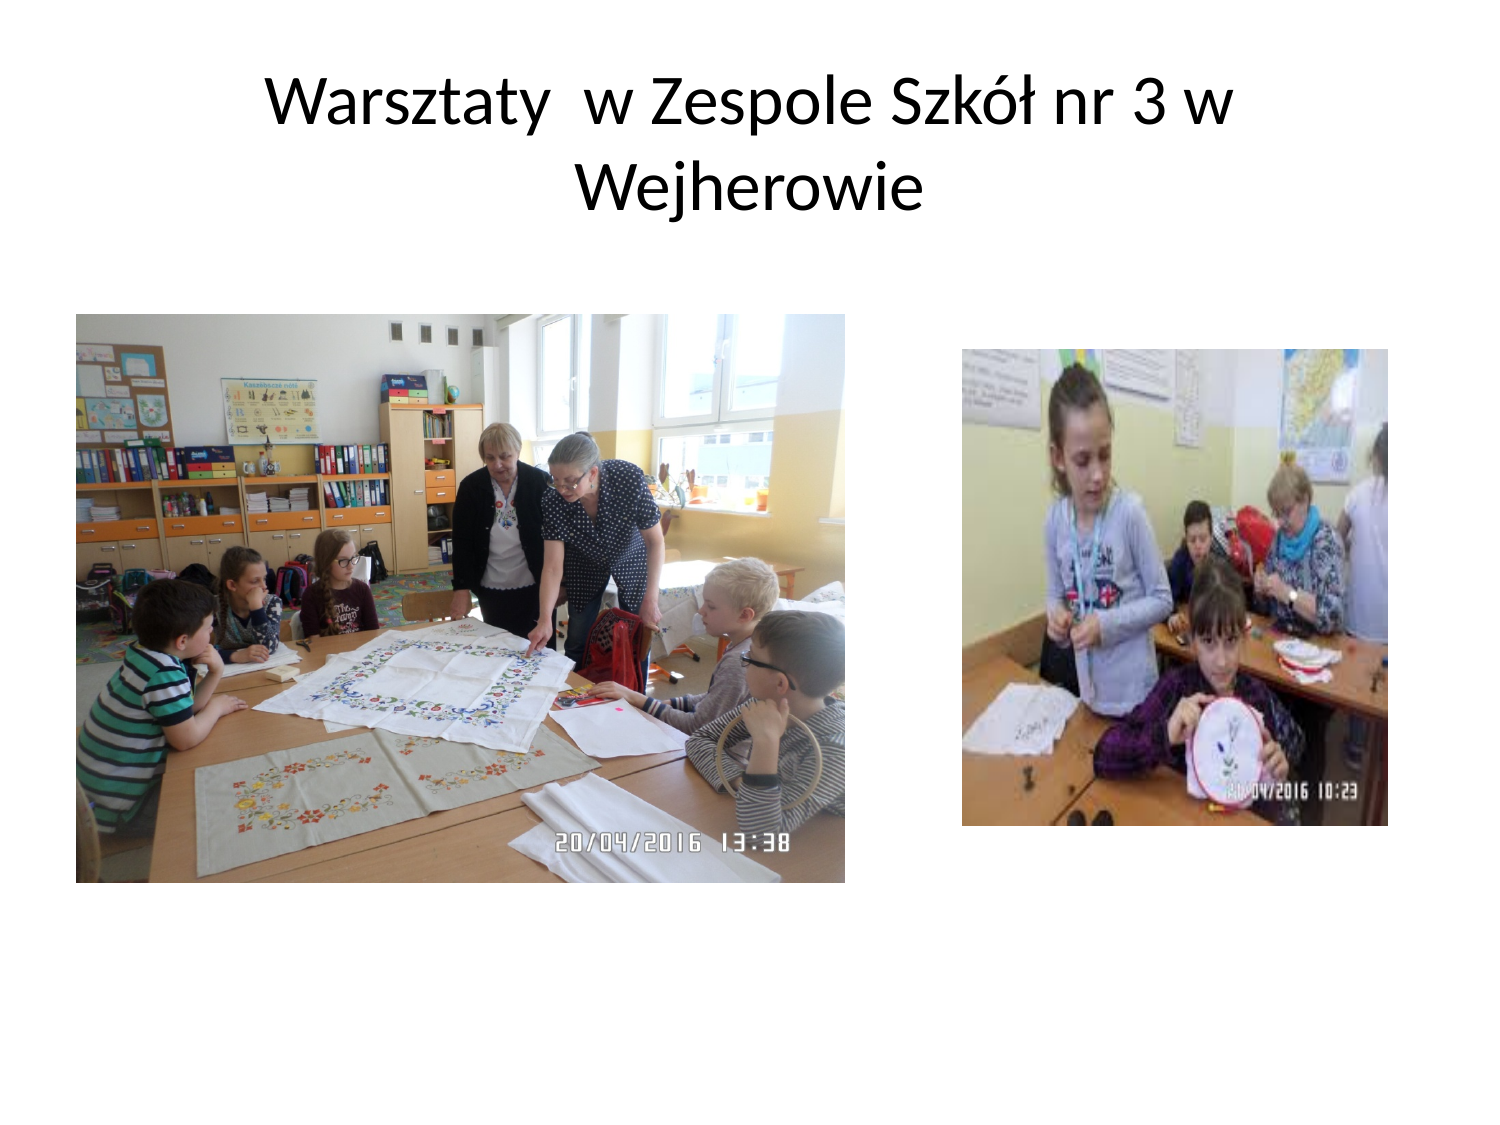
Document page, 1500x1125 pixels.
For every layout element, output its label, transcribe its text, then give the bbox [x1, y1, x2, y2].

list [76, 314, 845, 883]
title Warsztaty w Zespole Szkół nr 3 w Wejherowie [75, 45, 1425, 233]
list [962, 349, 1389, 826]
